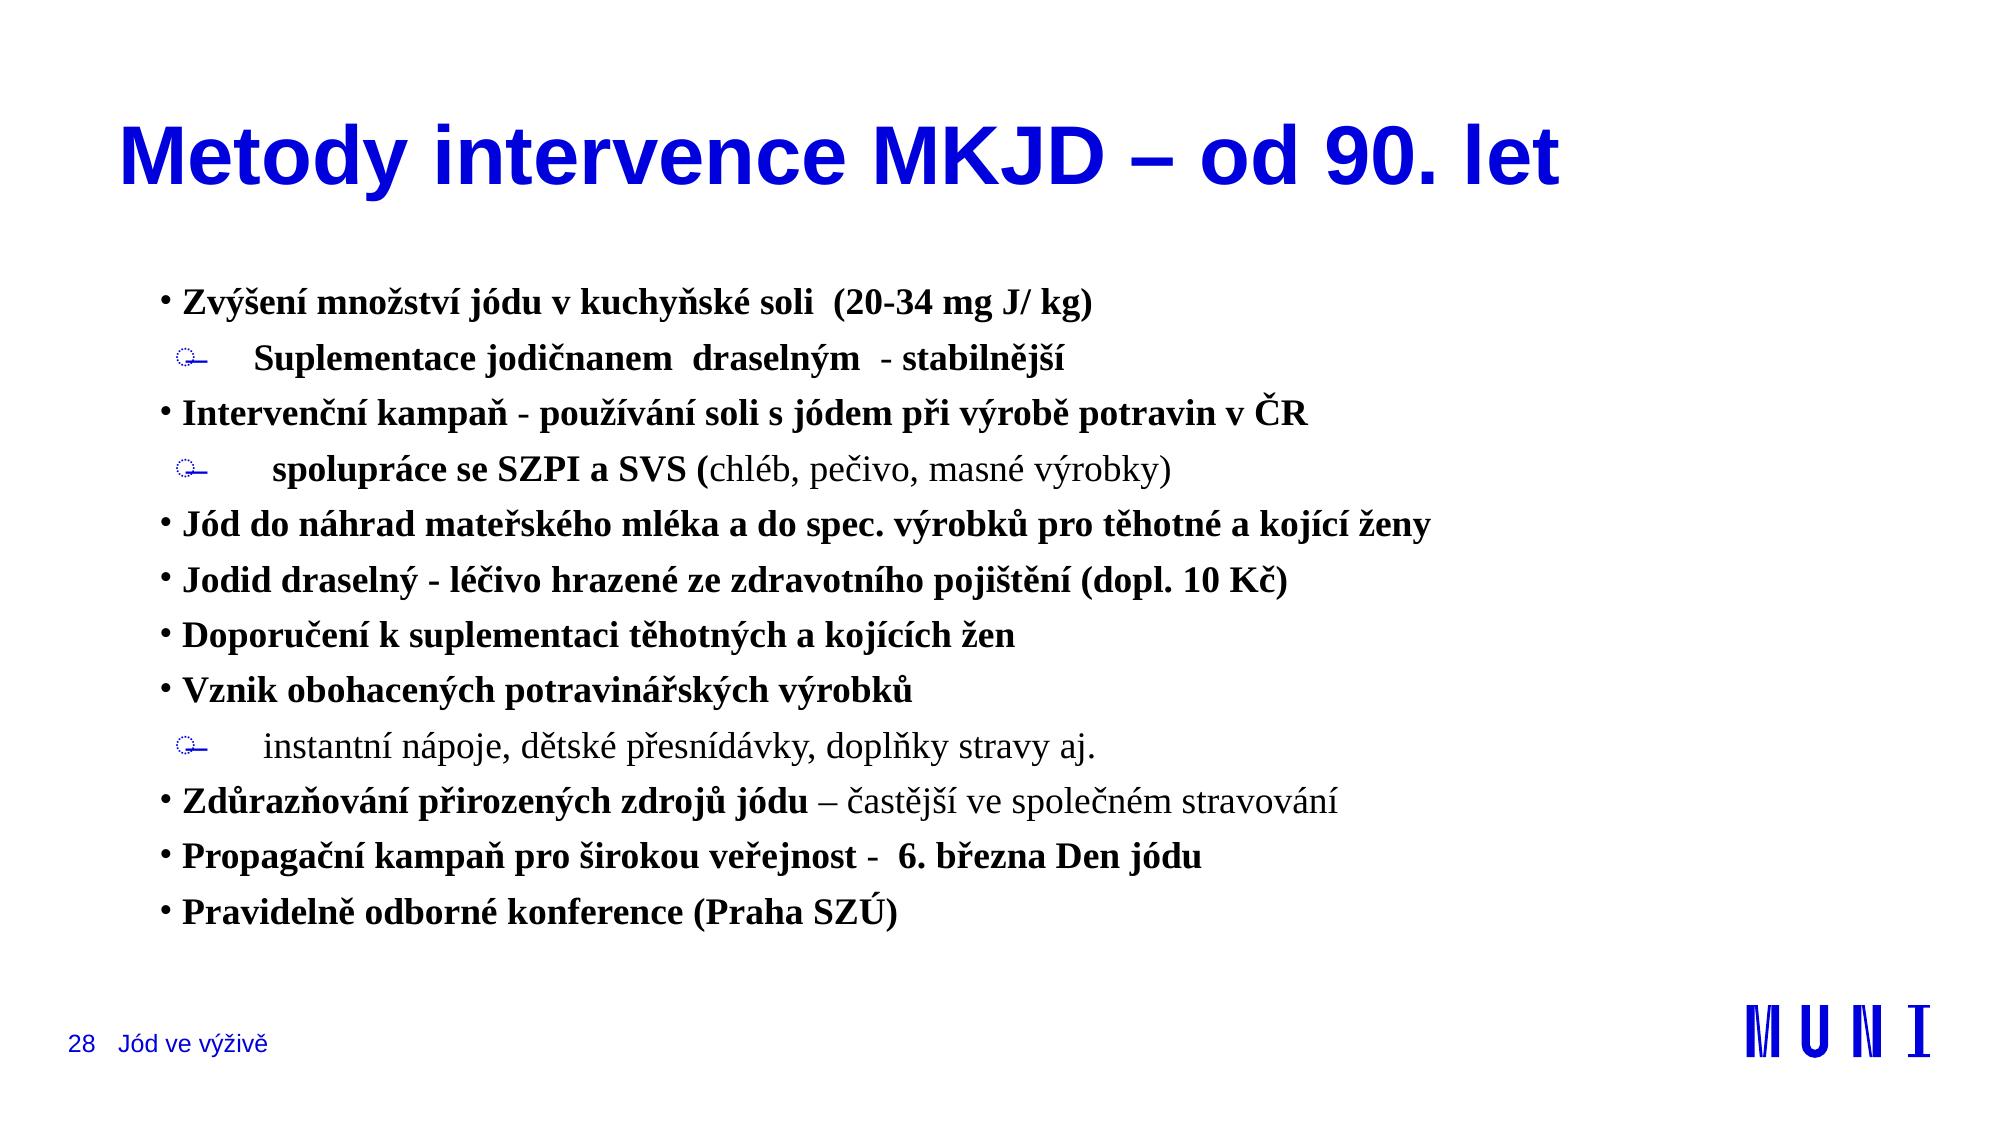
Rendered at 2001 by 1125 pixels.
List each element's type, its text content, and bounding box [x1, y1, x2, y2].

title Metody intervence MKJD – od 90. let [118, 118, 1883, 193]
list Zvýšení množství jódu v kuchyňské soli (20-34 mg J/ kg) Suplementace jodičnanem draselným - stabilnější Intervenční kampaň - používání soli s jódem při výrobě potravin v ČR spolupráce se SZPI a SVS (chléb, pečivo, masné výrobky) Jód do náhrad mateřského mléka a do spec. výrobků pro těhotné a kojící ženy Jodid draselný - léčivo hrazené ze zdravotního pojištění (dopl. 10 Kč) Doporučení k suplementaci těhotných a kojících žen Vznik obohacených potravinářských výrobků instantní nápoje, dětské přesnídávky, doplňky stravy aj. Zdůrazňování přirozených zdrojů jódu – častější ve společném stravování Propagační kampaň pro širokou veřejnost - 6. března Den jódu Pravidelně odborné konference (Praha SZÚ) [118, 277, 1883, 957]
footer Jód ve výživě [118, 1021, 1418, 1063]
slide_number 28 [67, 1021, 110, 1063]
